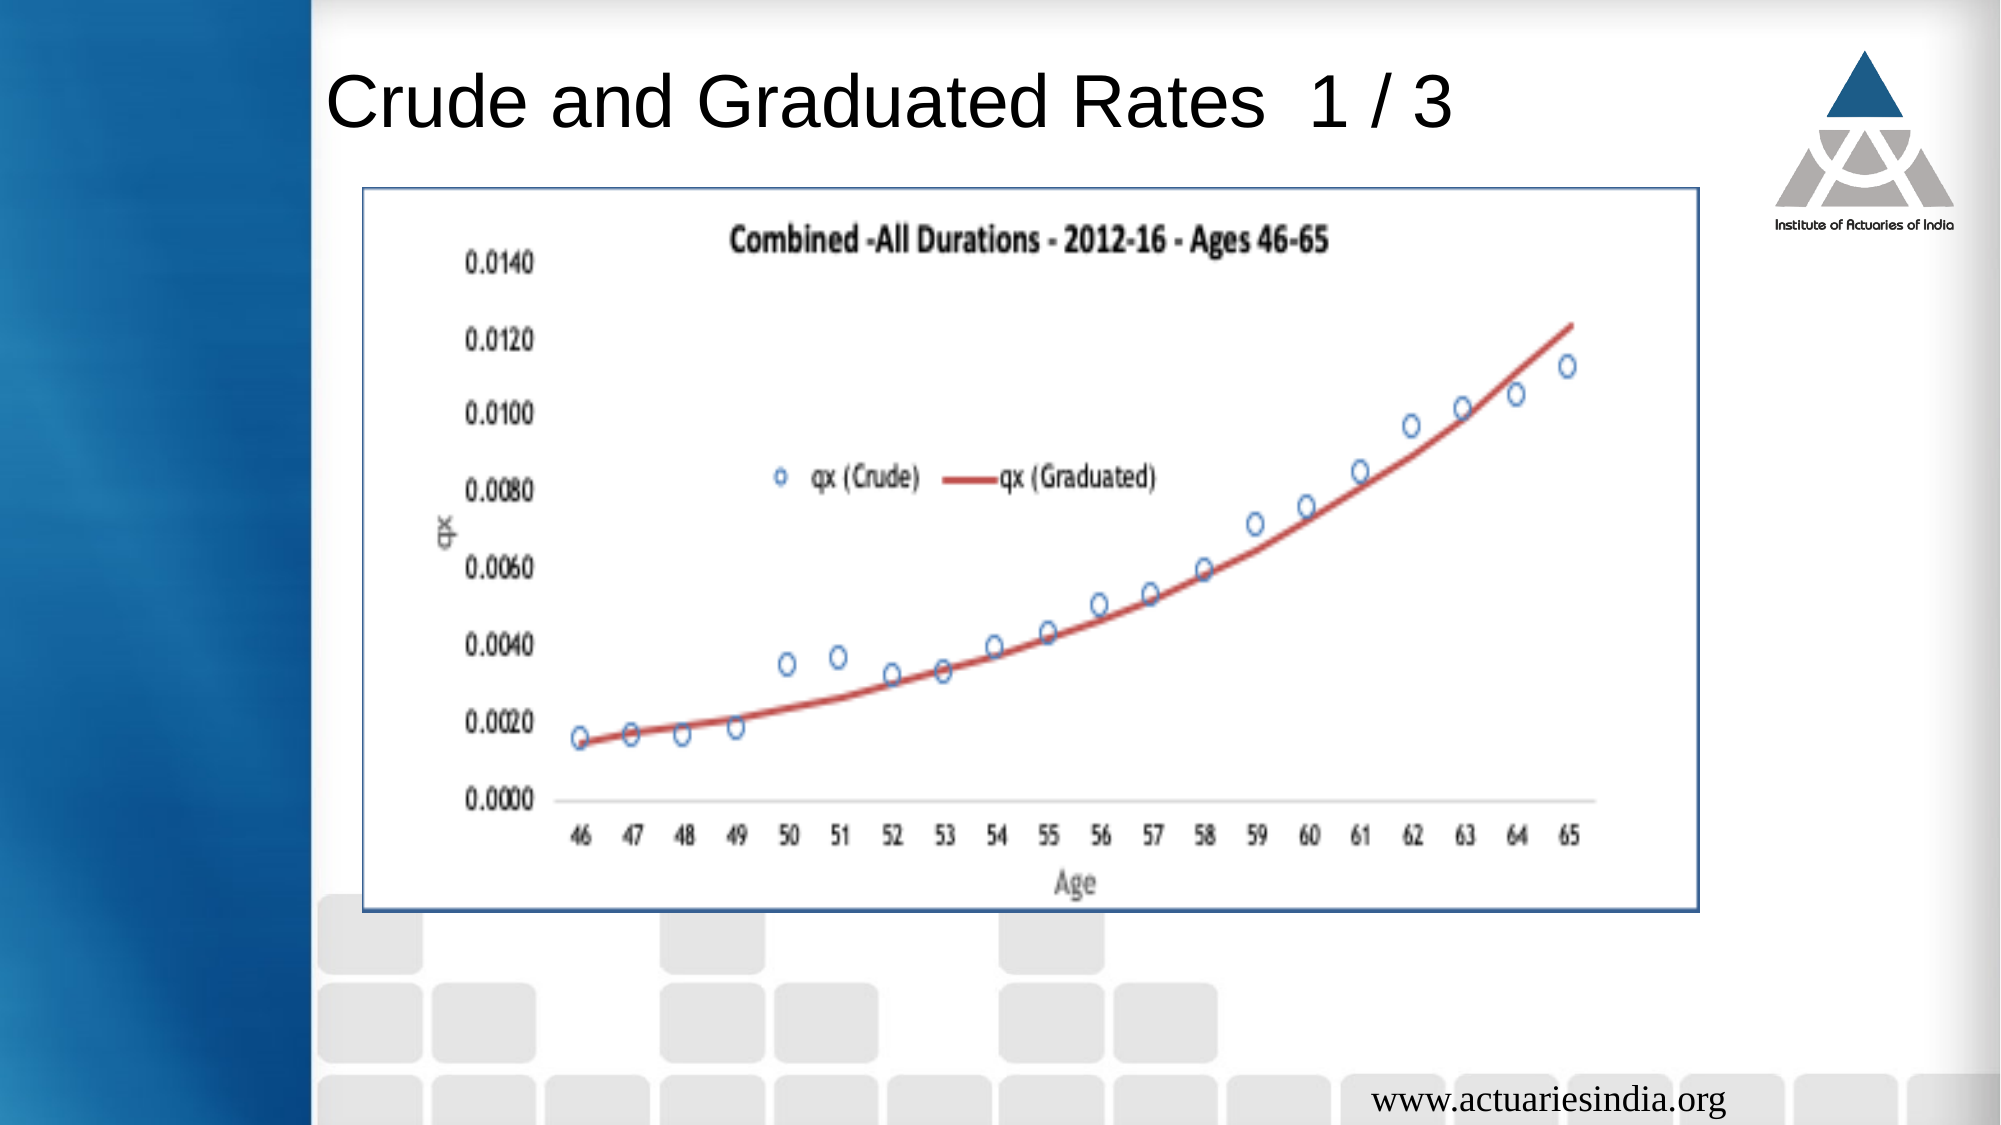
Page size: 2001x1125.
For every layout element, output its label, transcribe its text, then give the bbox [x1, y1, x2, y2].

picture [0, 0, 2001, 1125]
text_box www.actuariesindia.org [1356, 1066, 1832, 1125]
text_box Crude and Graduated Rates 1 / 3 [310, 44, 1474, 174]
